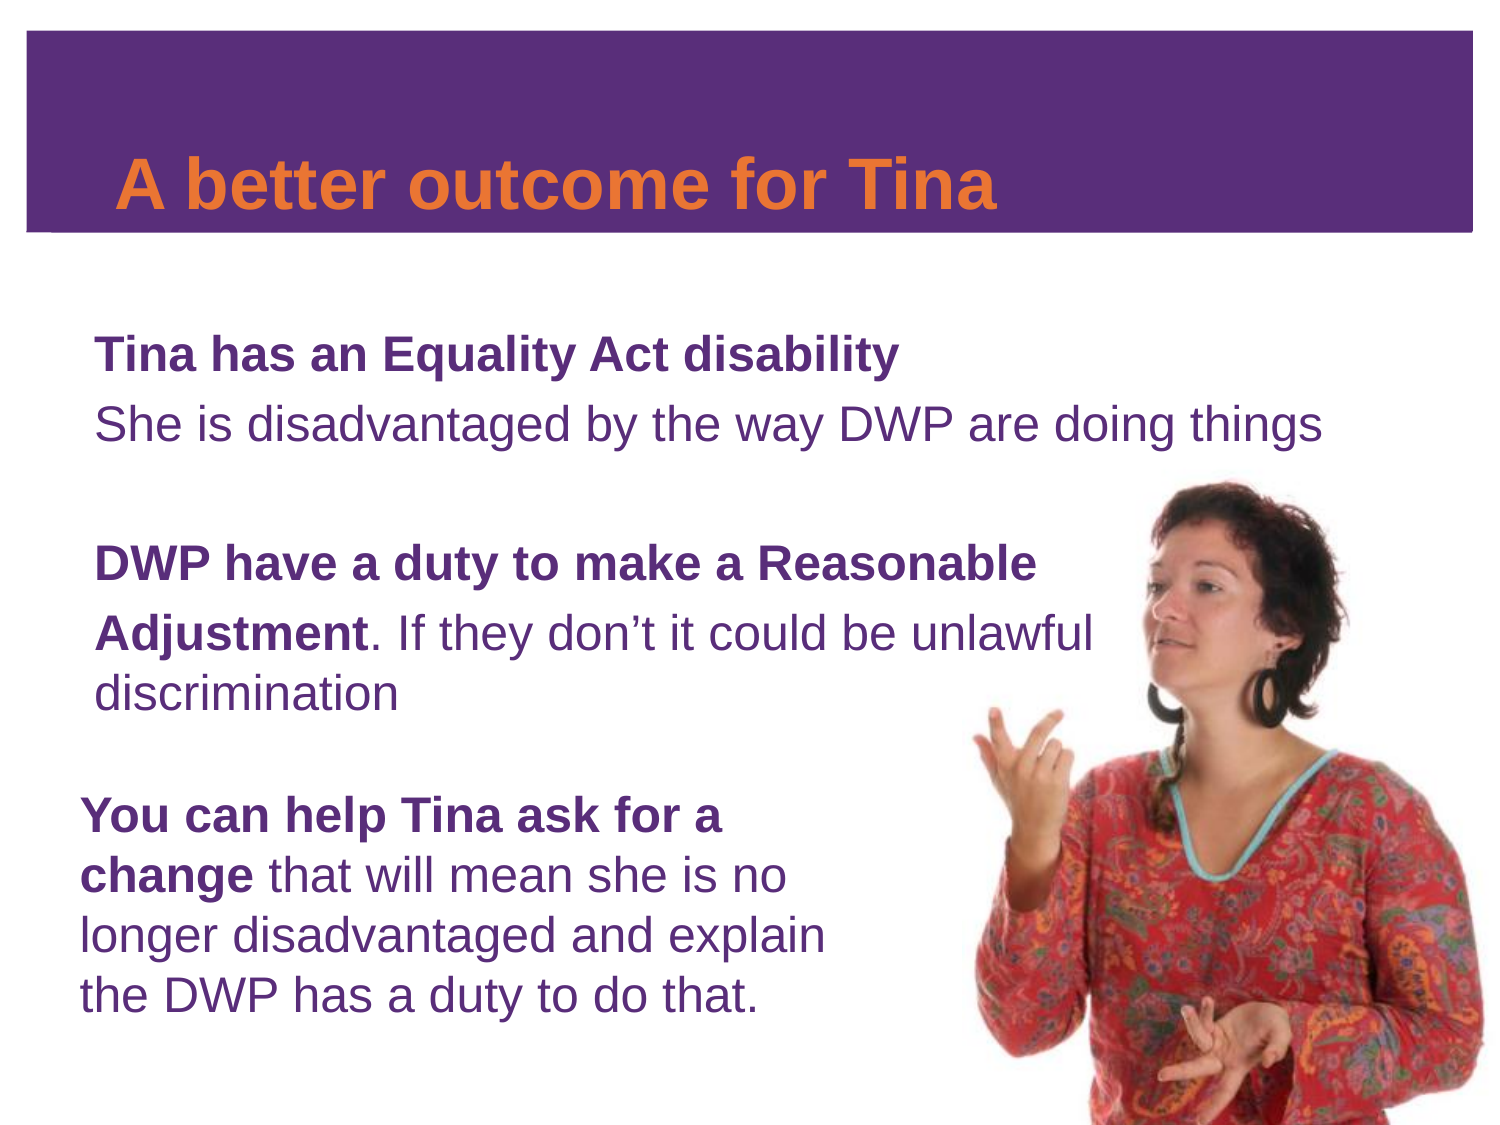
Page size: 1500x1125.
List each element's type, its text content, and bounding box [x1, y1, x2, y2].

text_box You can help Tina ask for a change that will mean she is no longer disadvantaged and explain the DWP has a duty to do that. [64, 775, 880, 1031]
title A better outcome for Tina [79, 0, 1414, 232]
list Tina has an Equality Act disability She is disadvantaged by the way DWP are doing things DWP have a duty to make a Reasonable Adjustment. If they don’t it could be unlawful discrimination [79, 243, 1400, 1083]
picture [962, 370, 1500, 1125]
